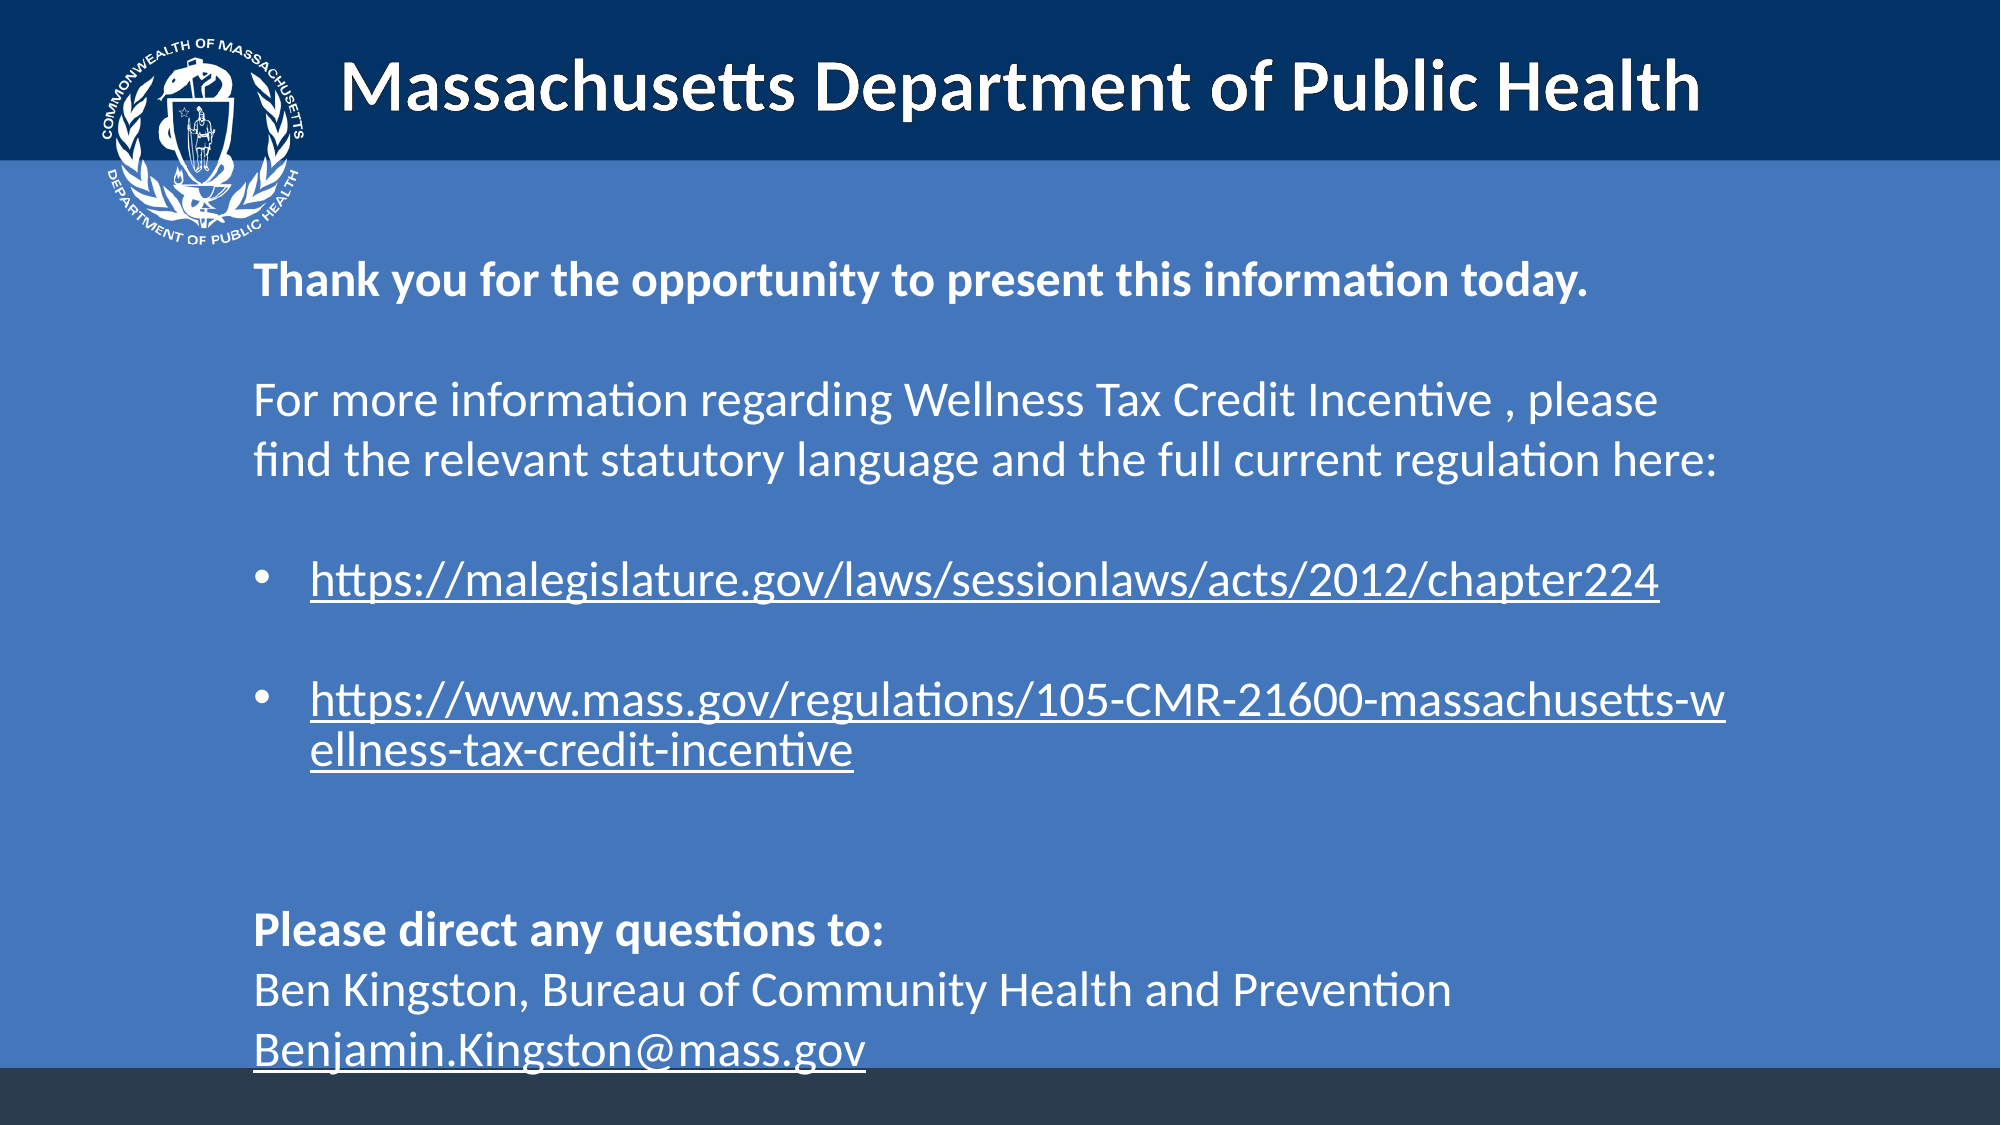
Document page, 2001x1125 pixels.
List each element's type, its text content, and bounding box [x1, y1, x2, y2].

text_box Thank you for the opportunity to present this information today. For more information regarding Wellness Tax Credit Incentive , please find the relevant statutory language and the full current regulation here: https://malegislature.gov/laws/sessionlaws/acts/2012/chapter224 https://www.mass.gov/regulations/105-CMR-21600-massachusetts-wellness-tax-credit-incentive Please direct any questions to: Ben Kingston, Bureau of Community Health and Prevention Benjamin.Kingston@mass.gov [238, 239, 1762, 1084]
picture [100, 38, 305, 245]
